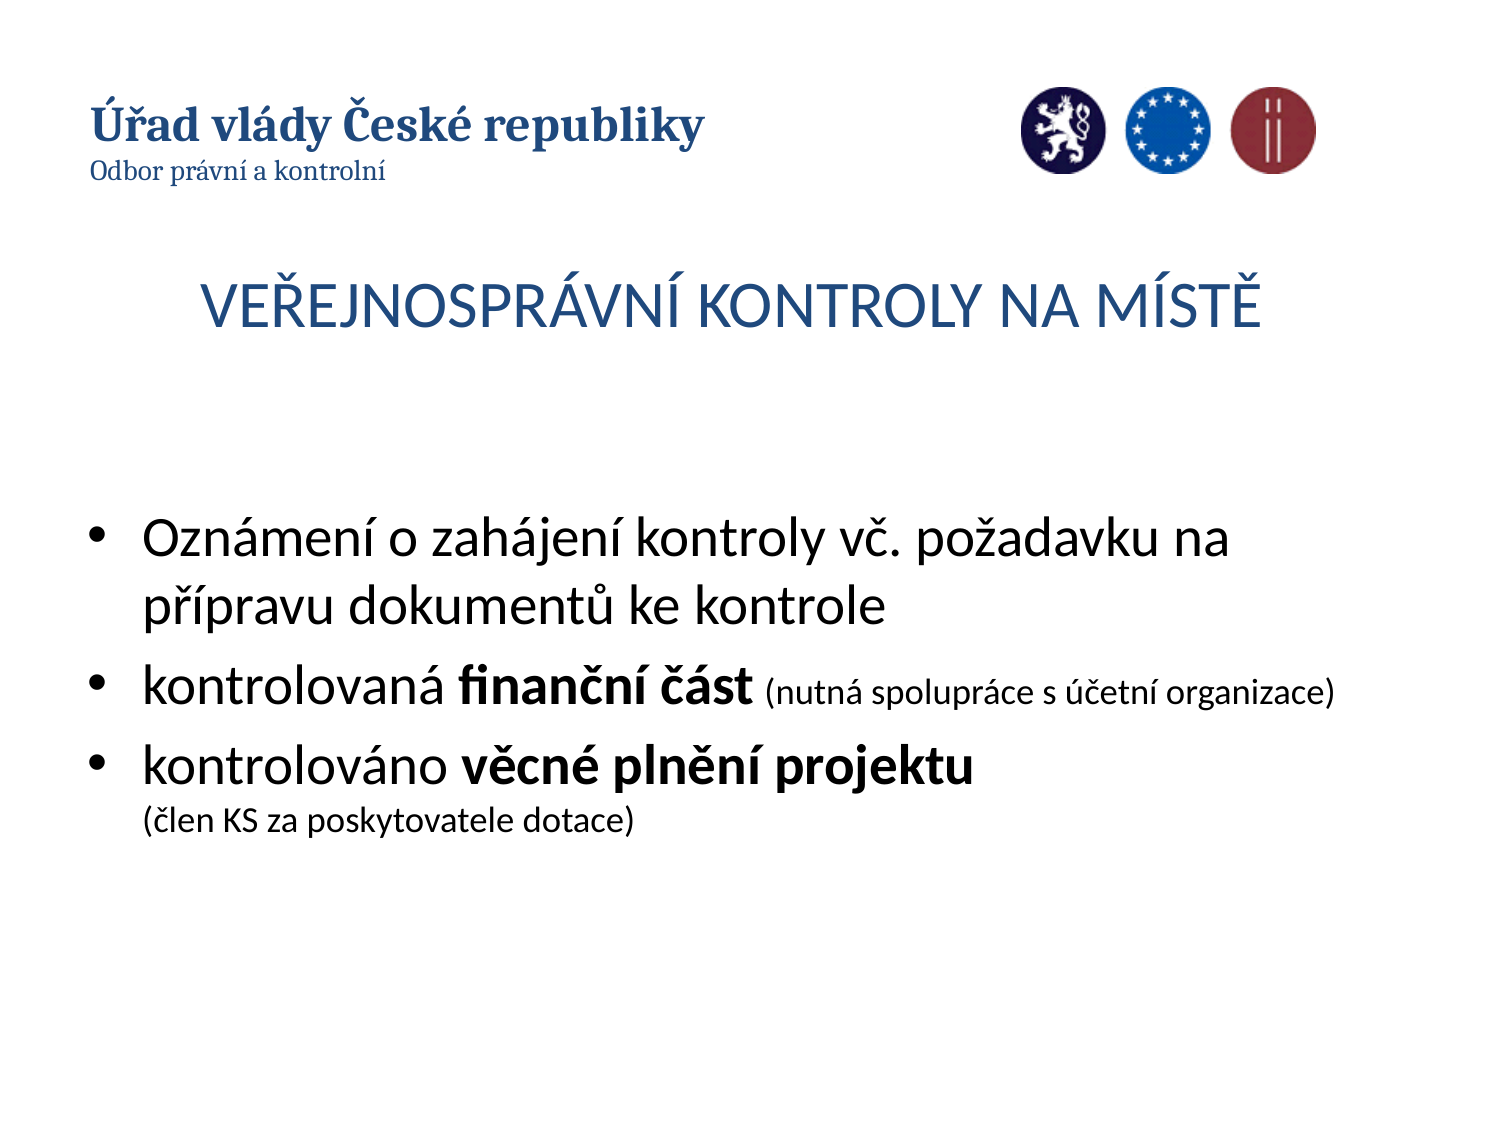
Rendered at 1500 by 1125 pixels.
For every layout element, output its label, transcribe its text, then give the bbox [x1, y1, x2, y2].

picture [1021, 86, 1316, 174]
list Oznámení o zahájení kontroly vč. požadavku na přípravu dokumentů ke kontrole kontrolovaná finanční část (nutná spolupráce s účetní organizace) kontrolováno věcné plnění projektu (člen KS za poskytovatele dotace) [71, 491, 1422, 917]
text_box Úřad vlády České republiky Odbor právní a kontrolní [74, 45, 1425, 233]
title VEŘEJNOSPRÁVNÍ KONTROLY NA MÍSTĚ [57, 206, 1408, 395]
